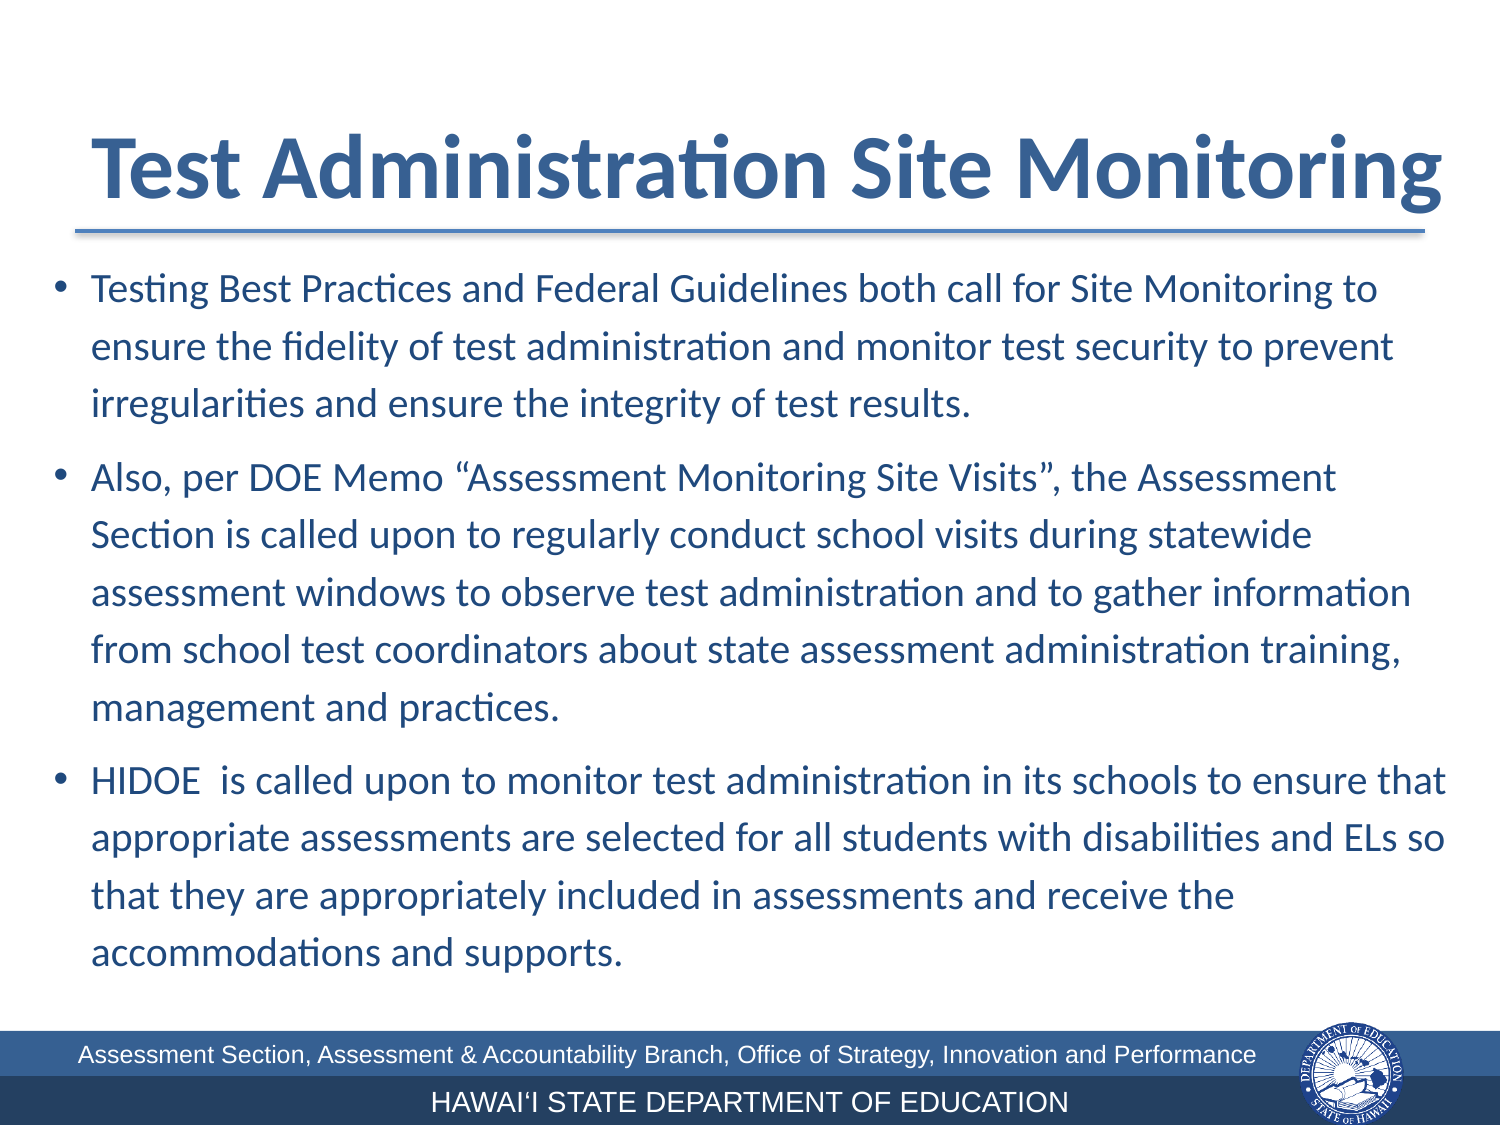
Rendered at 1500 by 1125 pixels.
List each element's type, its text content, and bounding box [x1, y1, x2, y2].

title Test Administration Site Monitoring [0, 0, 1500, 223]
picture [1298, 1021, 1404, 1125]
list Testing Best Practices and Federal Guidelines both call for Site Monitoring to ensure the fidelity of test administration and monitor test security to prevent irregularities and ensure the integrity of test results. Also, per DOE Memo “Assessment Monitoring Site Visits”, the Assessment Section is called upon to regularly conduct school visits during statewide assessment windows to observe test administration and to gather information from school test coordinators about state assessment administration training, management and practices. HIDOE is called upon to monitor test administration in its schools to ensure that appropriate assessments are selected for all students with disabilities and ELs so that they are appropriately included in assessments and receive the accommodations and supports. [42, 248, 1473, 1011]
